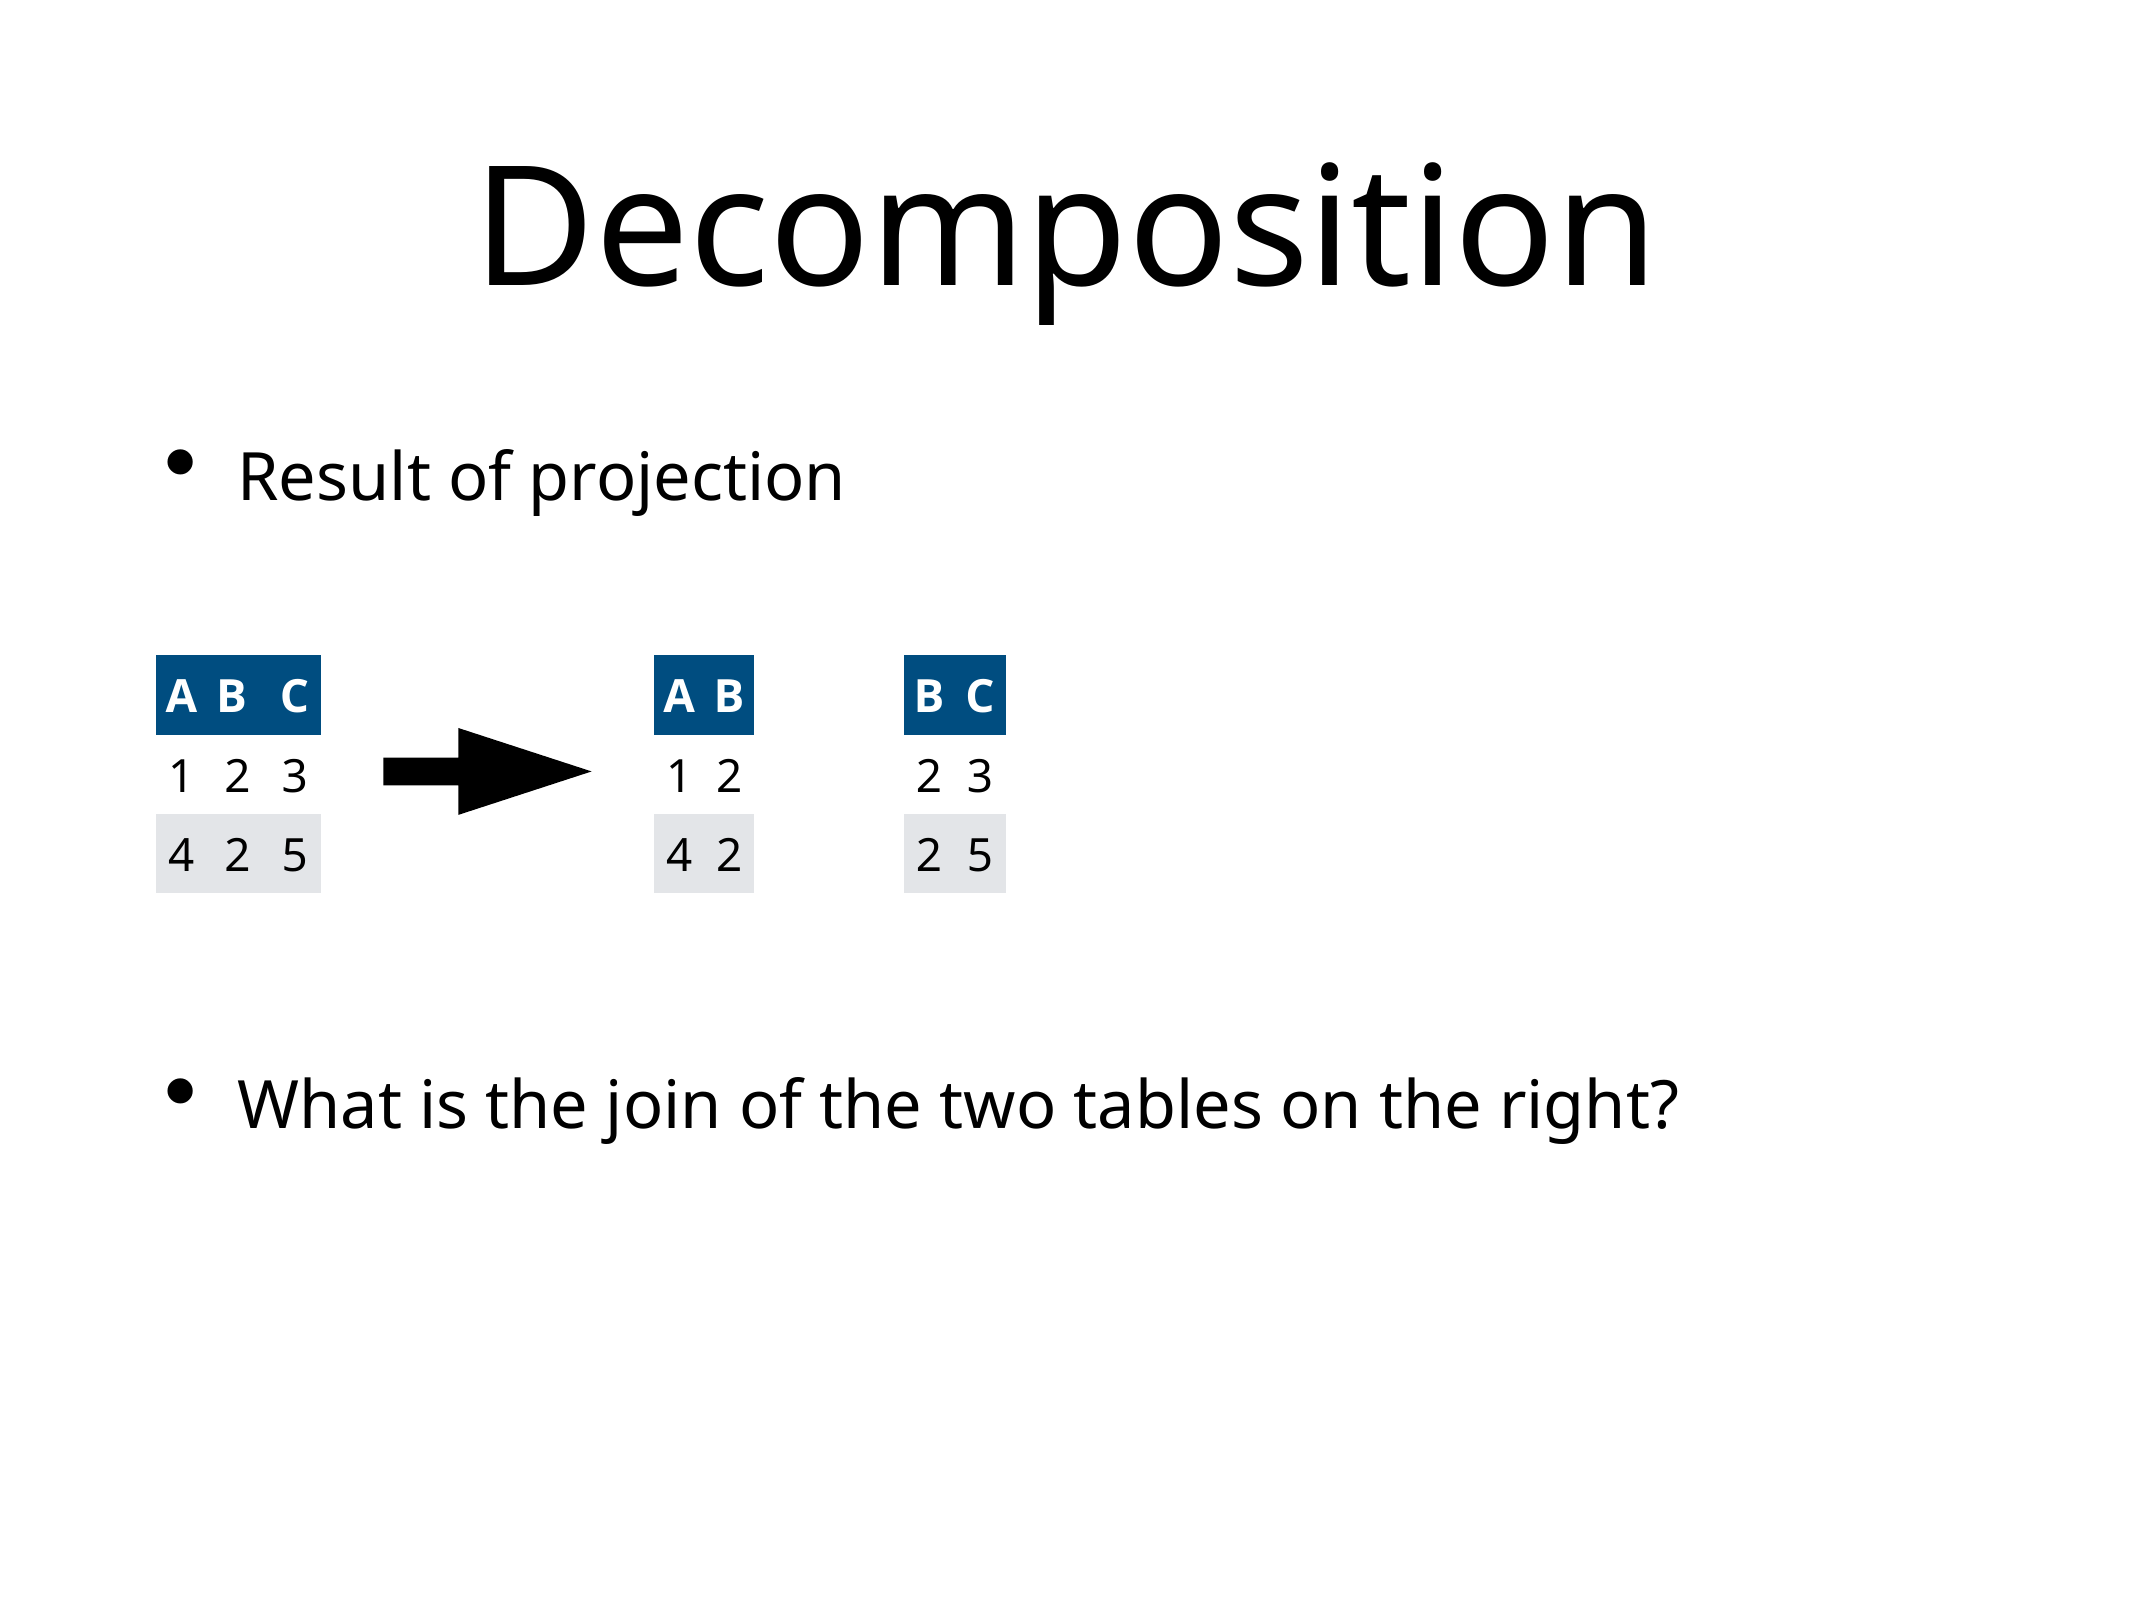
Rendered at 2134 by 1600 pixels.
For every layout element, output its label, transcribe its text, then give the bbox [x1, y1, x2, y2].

table_header A [654, 655, 704, 735]
table_cell 3 [269, 735, 321, 814]
table_cell 4 [654, 814, 704, 893]
table_cell 2 [904, 735, 954, 814]
table_cell 1 [654, 735, 704, 814]
table_header A [156, 655, 206, 735]
table_header C [269, 655, 321, 735]
table_cell 4 [156, 814, 206, 893]
table_header B [704, 655, 754, 735]
list Result of projection What is the join of the two tables on the right? [155, 424, 1978, 1457]
table_header B [904, 655, 954, 735]
table_cell 2 [206, 814, 269, 893]
table_cell 1 [156, 735, 206, 814]
table_cell 5 [269, 814, 321, 893]
table_cell 2 [904, 814, 954, 893]
text_box [383, 727, 592, 815]
table_cell 3 [954, 735, 1006, 814]
table_cell 2 [704, 814, 754, 893]
table_cell 2 [704, 735, 754, 814]
table_cell 5 [954, 814, 1006, 893]
table_cell 2 [206, 735, 269, 814]
table_header B [206, 655, 269, 735]
table_header C [954, 655, 1006, 735]
title Decomposition [155, 41, 1978, 397]
